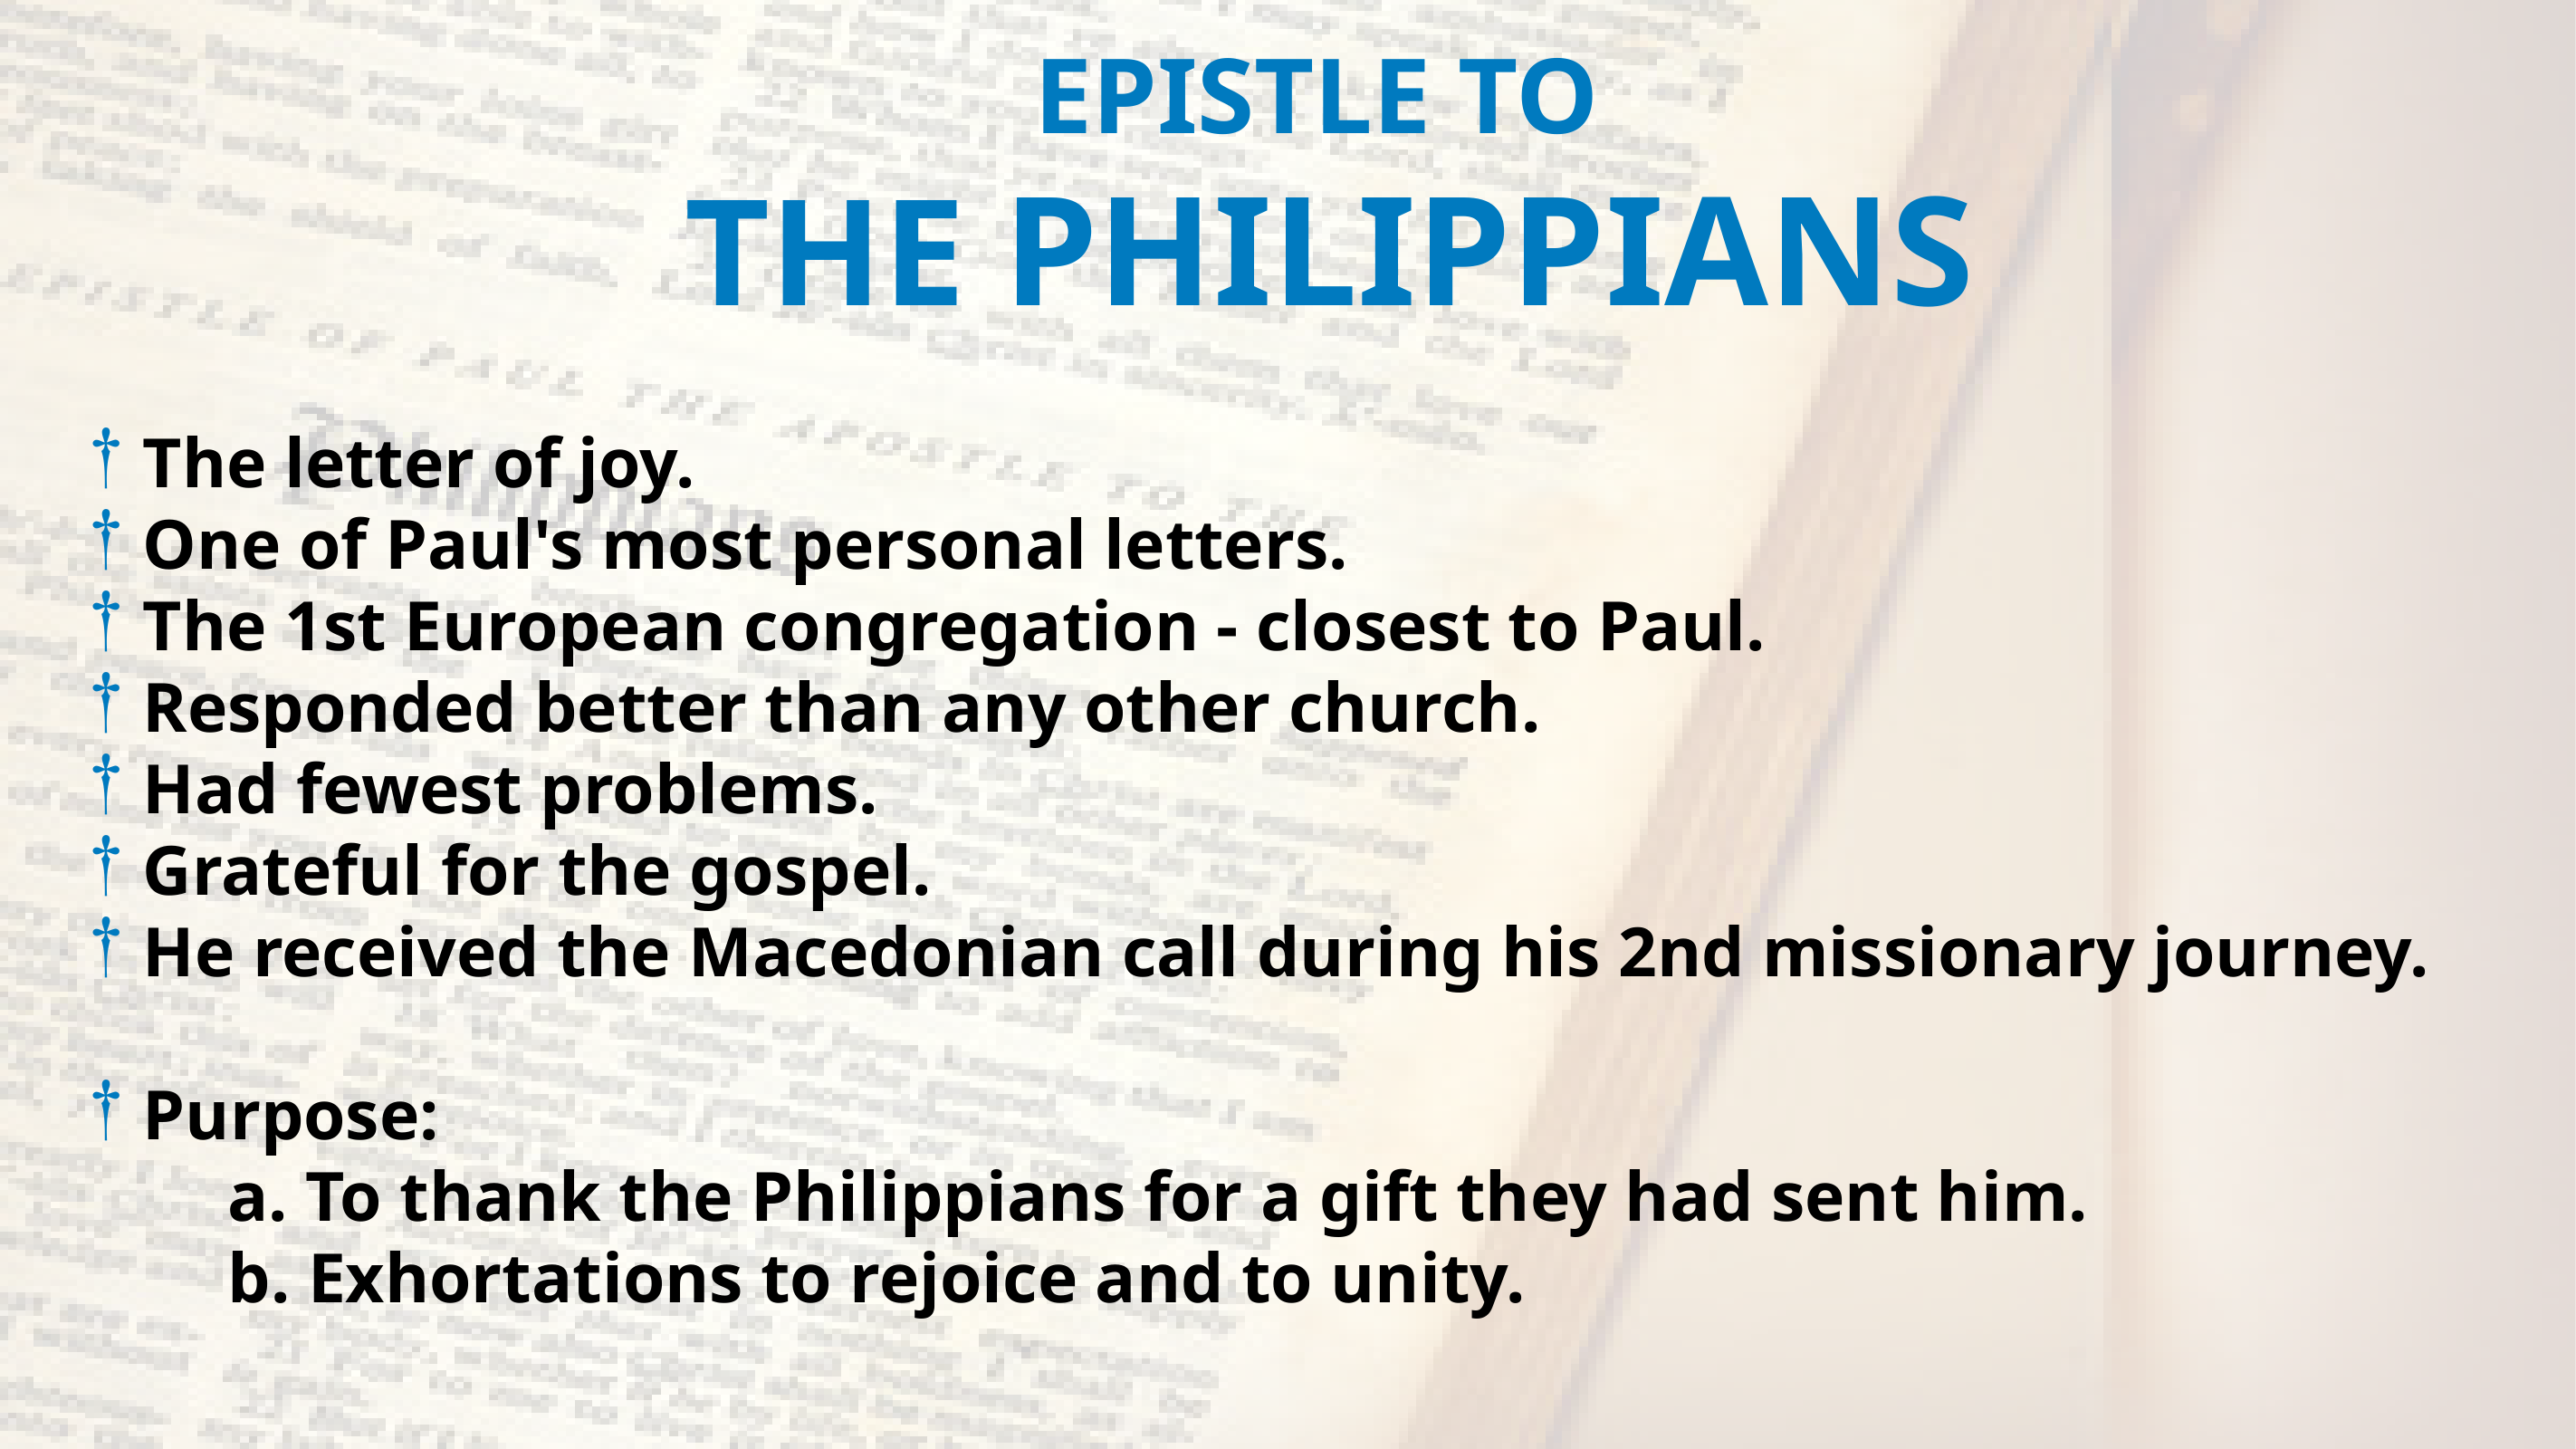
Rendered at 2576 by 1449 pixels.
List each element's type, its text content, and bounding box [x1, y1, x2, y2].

text_box The letter of joy. One of Paul's most personal letters. The 1st European congregation - closest to Paul. Responded better than any other church. Had fewest problems. Grateful for the gospel. He received the Macedonian call during his 2nd missionary journey. Purpose: a. To thank the Philippians for a gift they had sent him. b. Exhortations to rejoice and to unity. [84, 412, 2576, 1324]
text_box EPISTLE TO THE PHILIPPIANS [677, 22, 1983, 343]
